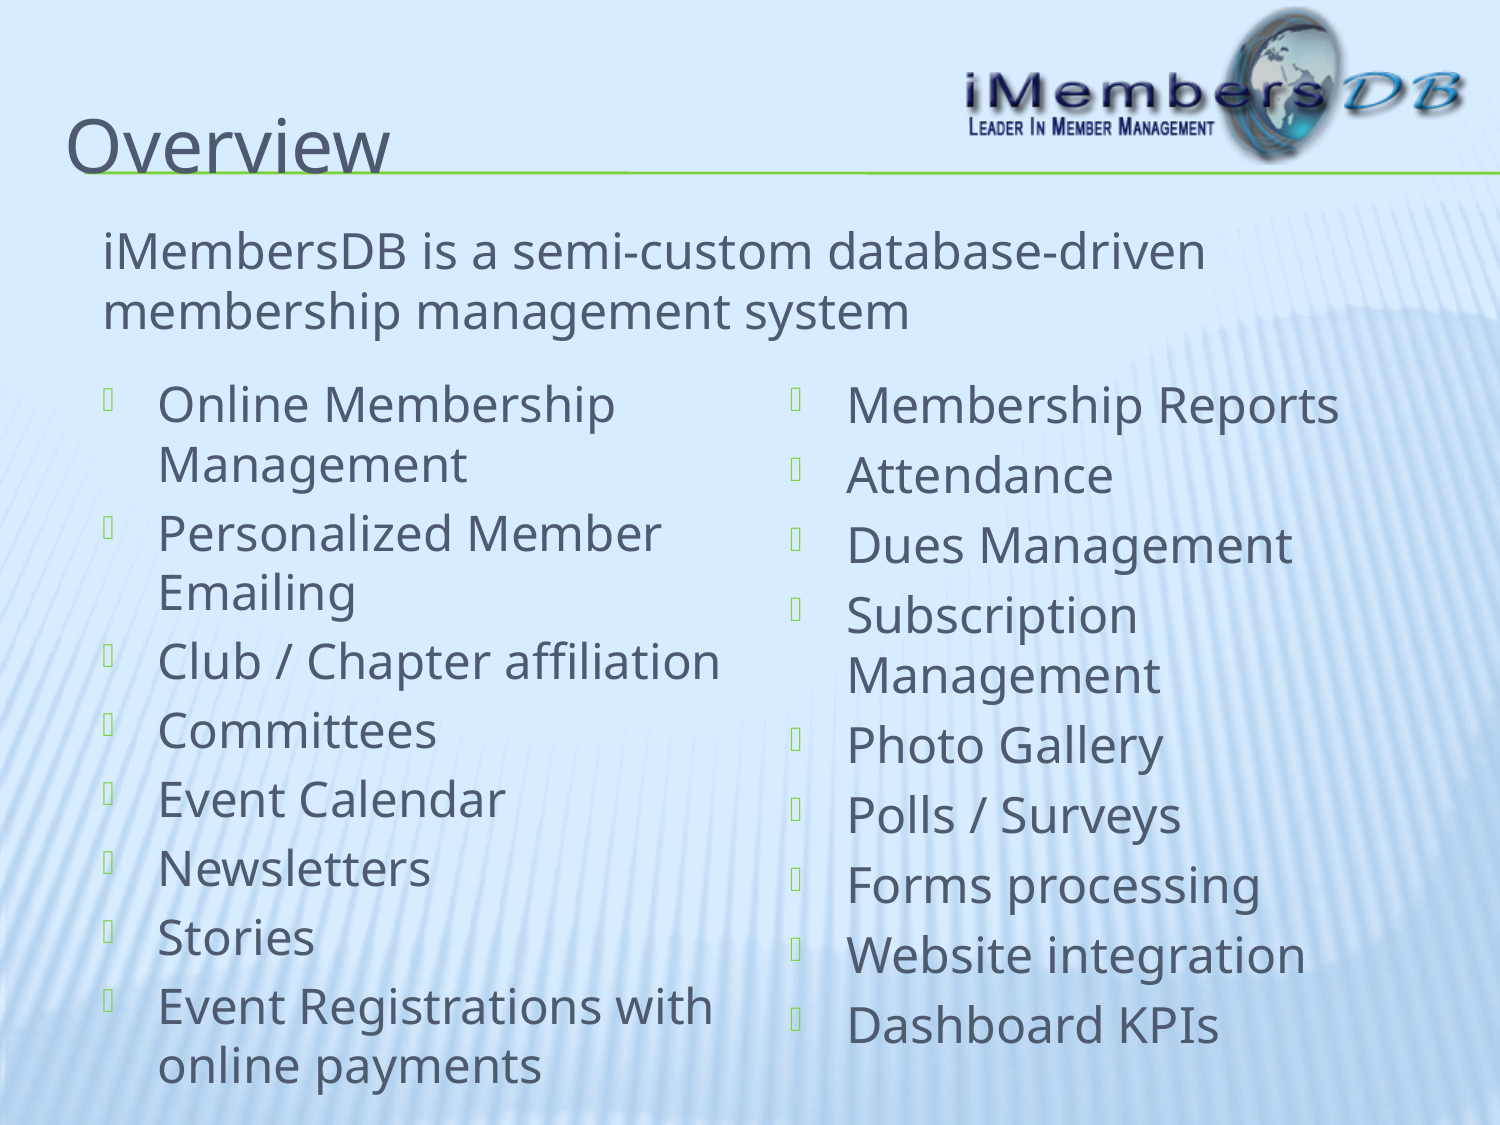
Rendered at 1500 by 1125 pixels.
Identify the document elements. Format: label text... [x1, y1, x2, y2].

list Online Membership Management Personalized Member Emailing Club / Chapter affiliation Committees Event Calendar Newsletters Stories Event Registrations with online payments [87, 366, 750, 1109]
title Overview [50, 75, 1475, 213]
picture [932, 6, 1500, 165]
text_box iMembersDB is a semi-custom database-driven membership management system [87, 212, 1475, 348]
list Membership Reports Attendance Dues Management Subscription Management Photo Gallery Polls / Surveys Forms processing Website integration Dashboard KPIs [774, 366, 1438, 1109]
